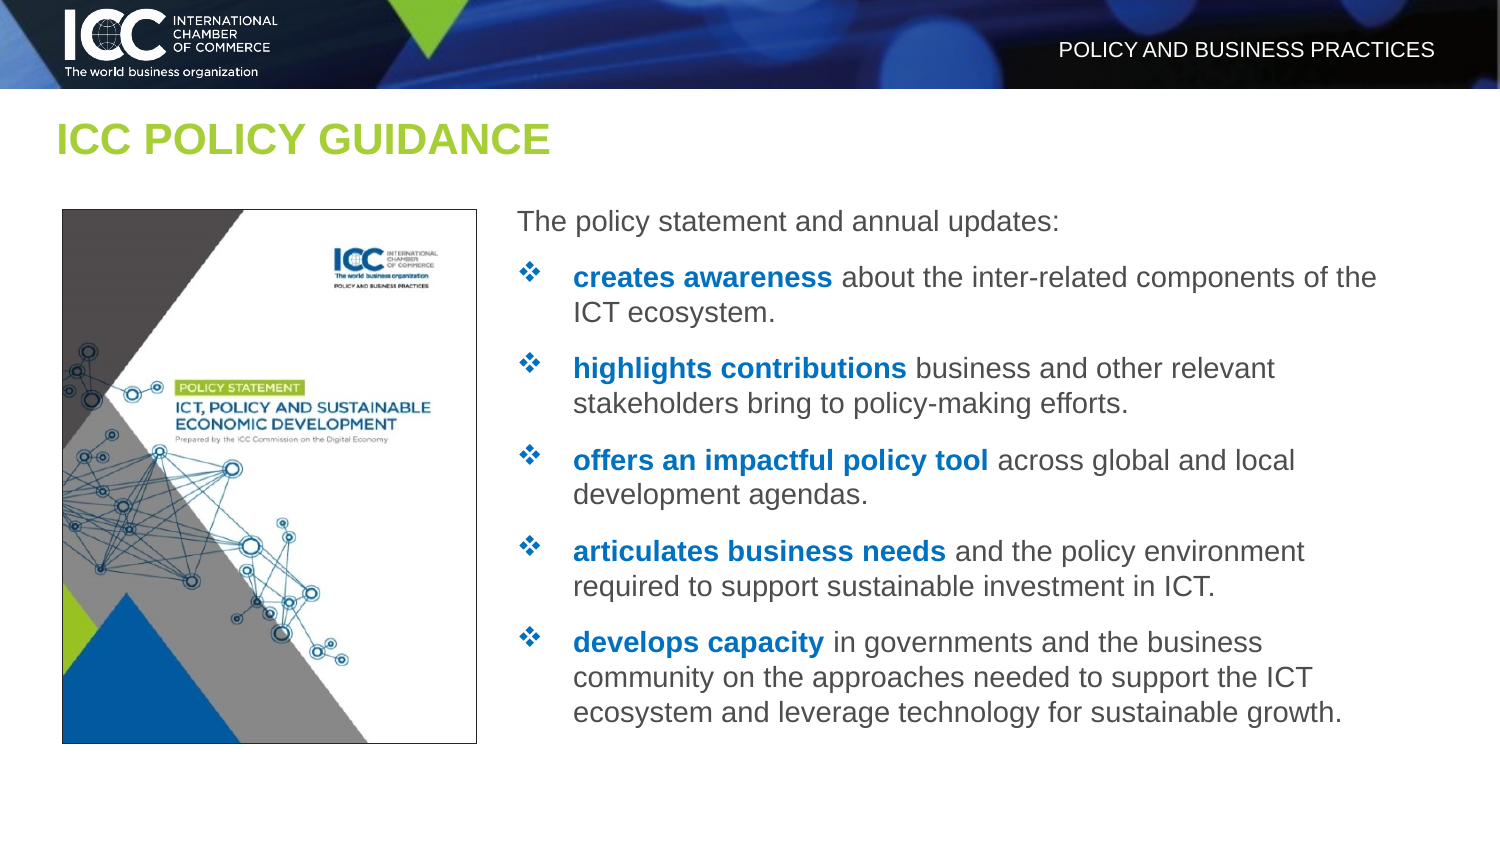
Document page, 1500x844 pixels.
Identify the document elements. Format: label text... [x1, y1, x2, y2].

picture [0, 0, 1500, 89]
list The policy statement and annual updates: creates awareness about the inter-related components of the ICT ecosystem. highlights contributions business and other relevant stakeholders bring to policy-making efforts. offers an impactful policy tool across global and local development agendas. articulates business needs and the policy environment required to support sustainable investment in ICT. develops capacity in governments and the business community on the approaches needed to support the ICT ecosystem and leverage technology for sustainable growth. [501, 138, 1425, 637]
title ICC policy GUIDANCE [41, 102, 1392, 198]
picture [62, 208, 477, 744]
